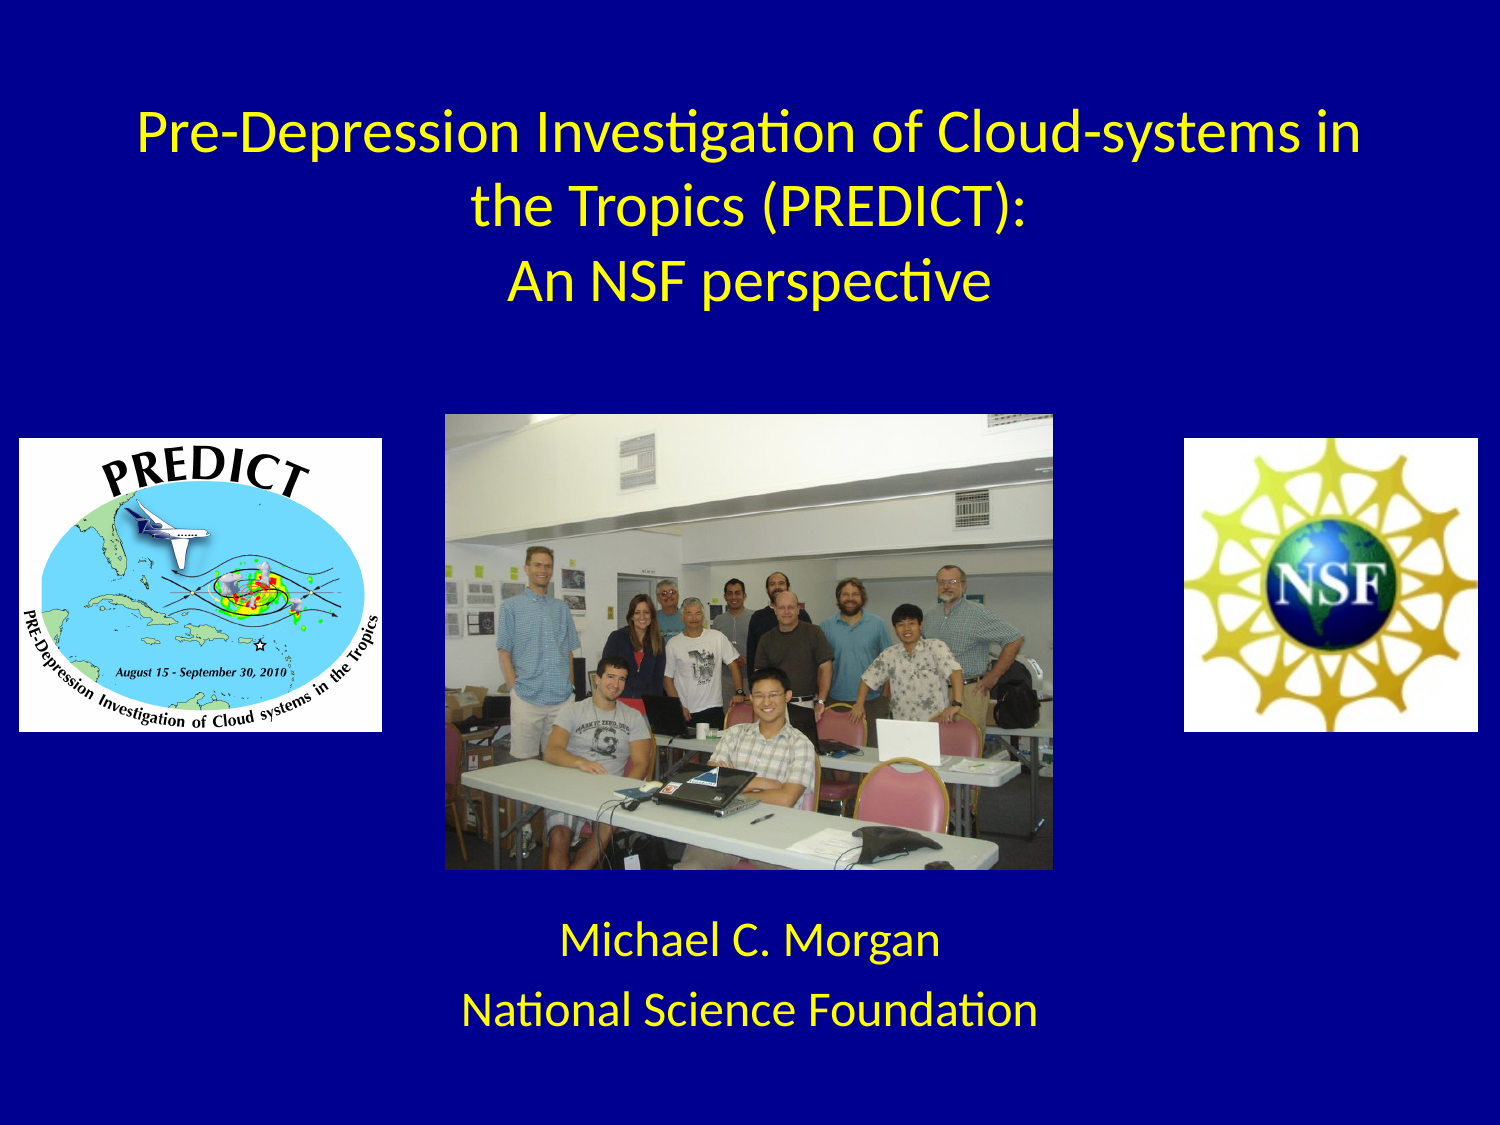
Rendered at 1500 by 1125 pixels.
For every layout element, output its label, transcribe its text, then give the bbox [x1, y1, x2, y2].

subtitle Michael C. Morgan National Science Foundation [225, 898, 1275, 1114]
picture [445, 414, 1053, 871]
picture [18, 438, 382, 732]
title Pre-Depression Investigation of Cloud-systems in the Tropics (PREDICT): An NSF perspective [112, 81, 1388, 323]
picture [1183, 438, 1478, 732]
